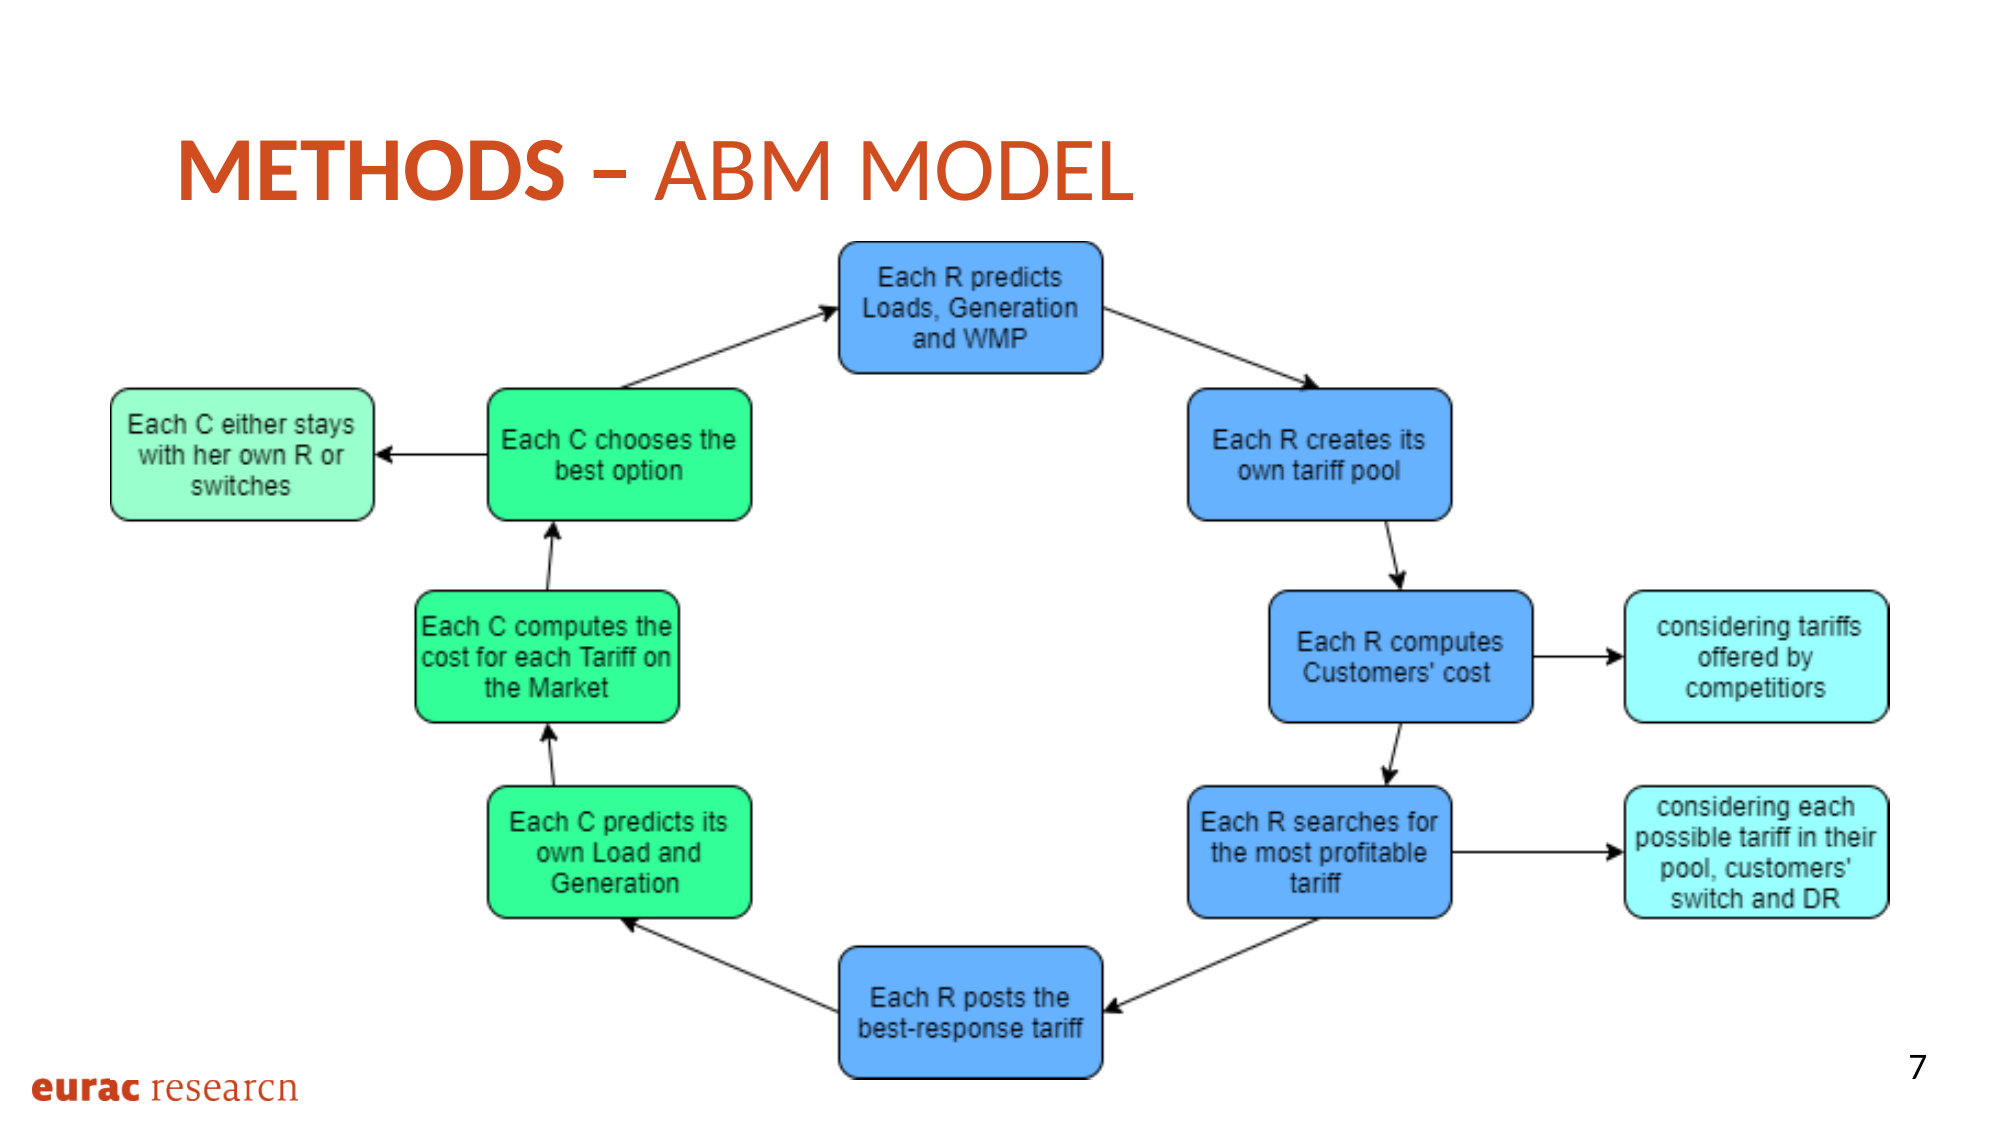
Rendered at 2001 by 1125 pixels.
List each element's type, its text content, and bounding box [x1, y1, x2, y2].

text_box 7 [1893, 1034, 1943, 1095]
picture [32, 241, 1890, 1101]
text_box METHODS – ABM MODEL [160, 101, 1151, 226]
